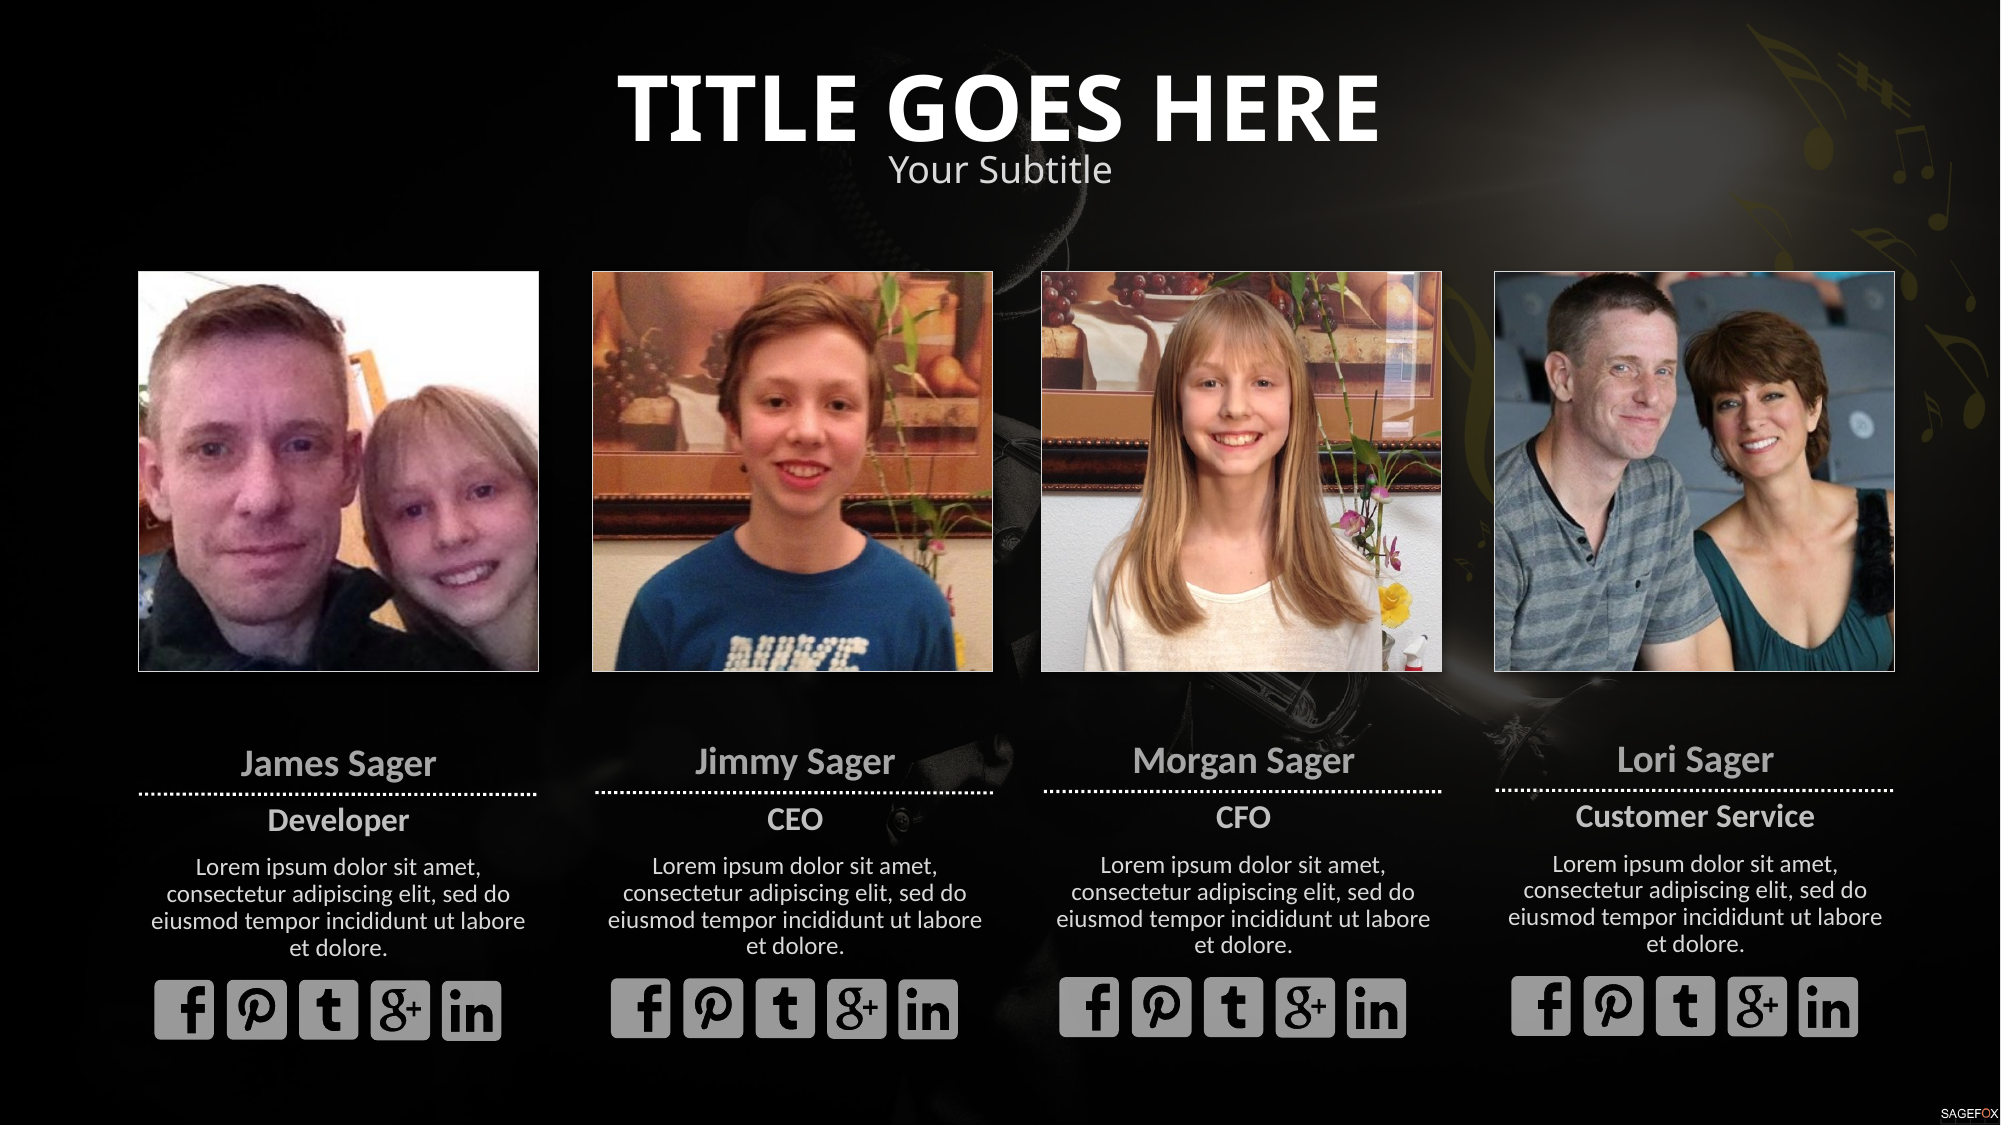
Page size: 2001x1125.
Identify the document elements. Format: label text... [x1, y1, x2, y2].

text_box Lori Sager [1520, 738, 1871, 781]
text_box [591, 270, 993, 672]
text_box Jimmy Sager [620, 740, 971, 784]
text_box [154, 979, 502, 1041]
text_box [1511, 976, 1859, 1038]
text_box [1059, 977, 1407, 1039]
text_box [1494, 271, 1896, 673]
text_box Lorem ipsum dolor sit amet, consectetur adipiscing elit, sed do eiusmod tempor incididunt ut labore et dolore. [595, 852, 996, 966]
text_box [138, 270, 540, 672]
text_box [610, 978, 958, 1040]
text_box CEO [620, 798, 971, 841]
text_box Lorem ipsum dolor sit amet, consectetur adipiscing elit, sed do eiusmod tempor incididunt ut labore et dolore. [138, 854, 539, 968]
text_box James Sager [163, 742, 514, 785]
text_box Customer Service [1520, 796, 1871, 839]
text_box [548, 42, 1452, 199]
text_box CFO [1068, 797, 1419, 840]
text_box Morgan Sager [1068, 739, 1419, 782]
text_box Developer [163, 799, 514, 842]
text_box Lorem ipsum dolor sit amet, consectetur adipiscing elit, sed do eiusmod tempor incididunt ut labore et dolore. [1495, 850, 1896, 964]
text_box [1040, 270, 1442, 672]
text_box Lorem ipsum dolor sit amet, consectetur adipiscing elit, sed do eiusmod tempor incididunt ut labore et dolore. [1043, 851, 1444, 965]
picture [0, 0, 2001, 1125]
